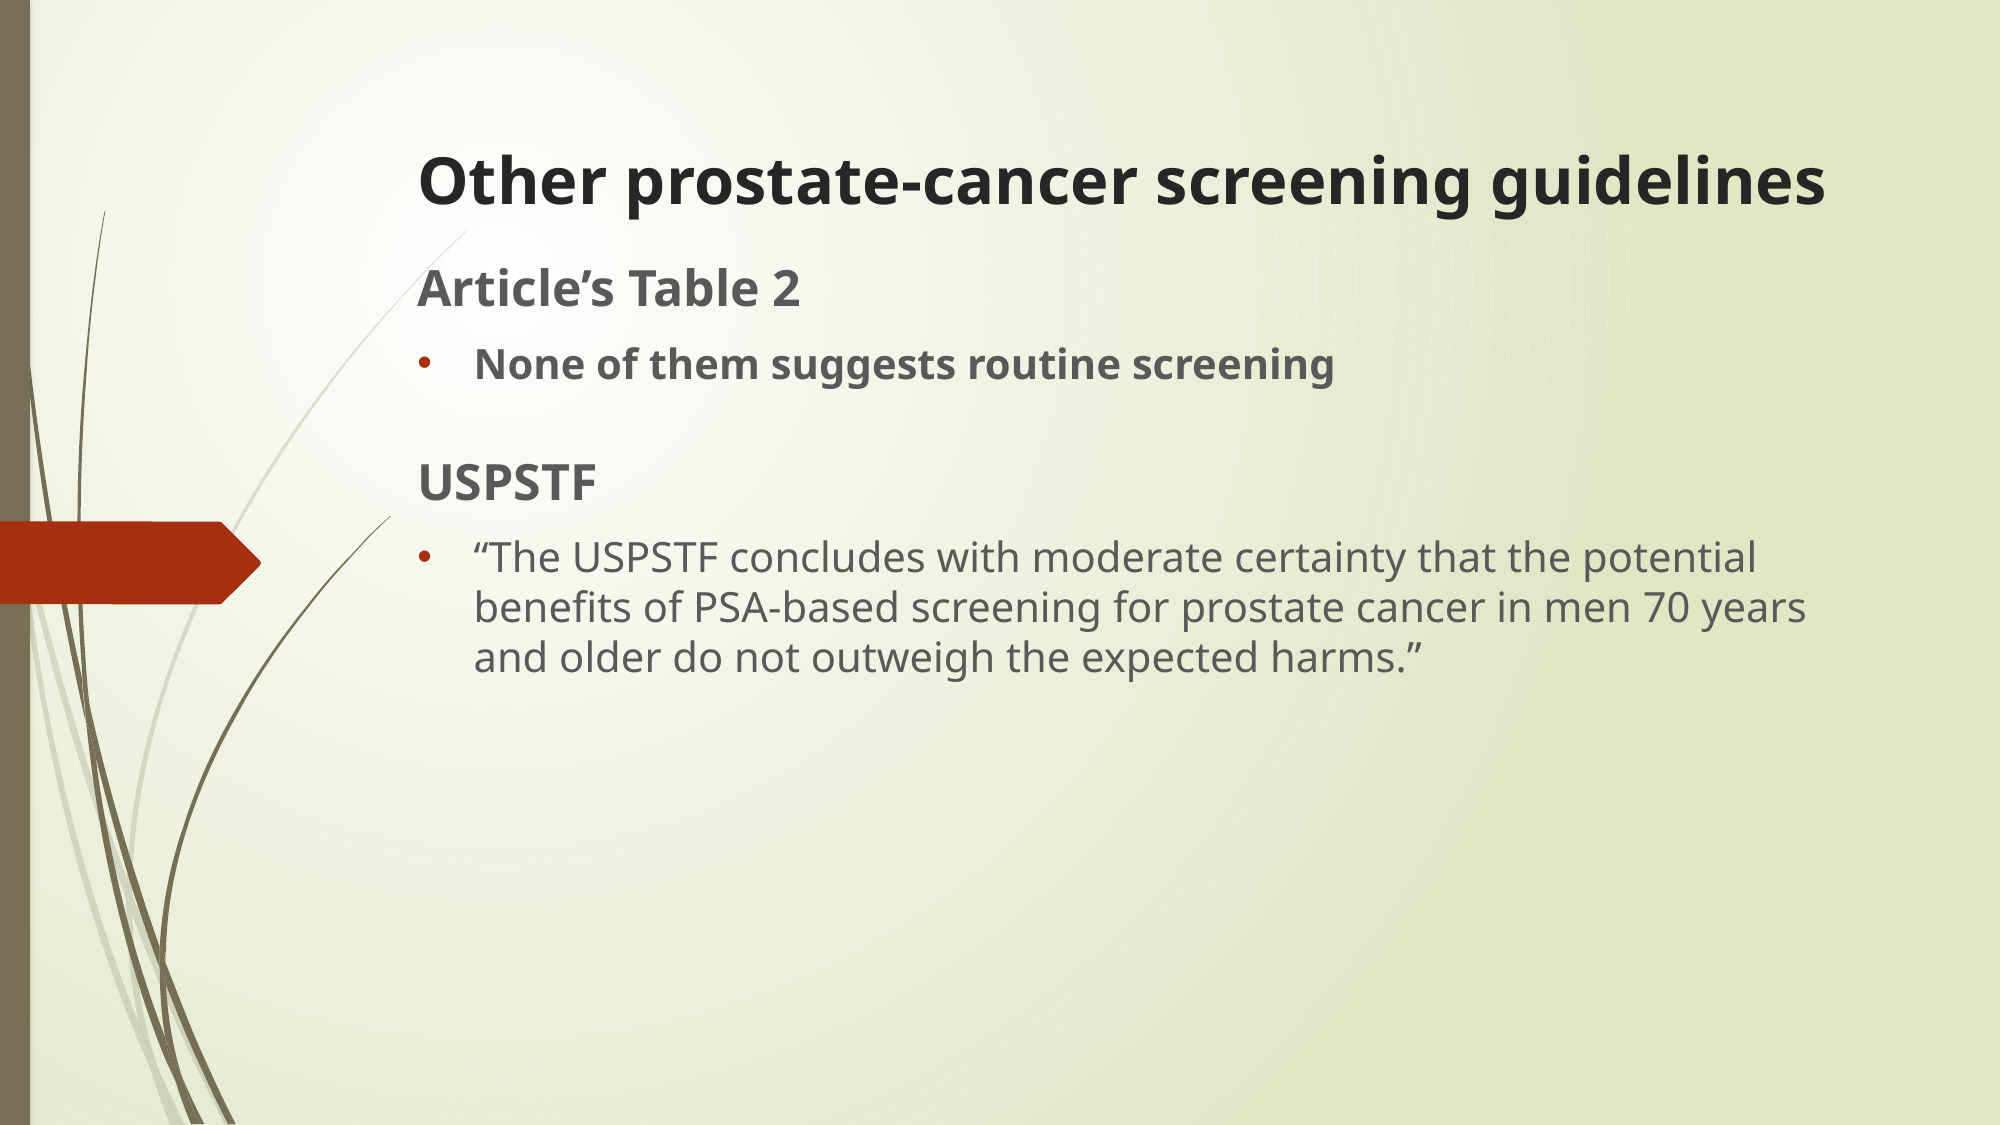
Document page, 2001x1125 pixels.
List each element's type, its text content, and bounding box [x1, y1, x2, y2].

title Other prostate-cancer screening guidelines [402, 86, 1865, 226]
list Article’s Table 2 None of them suggests routine screening USPSTF “The USPSTF concludes with moderate certainty that the potential benefits of PSA-based screening for prostate cancer in men 70 years and older do not outweigh the expected harms.” [402, 249, 1865, 1094]
